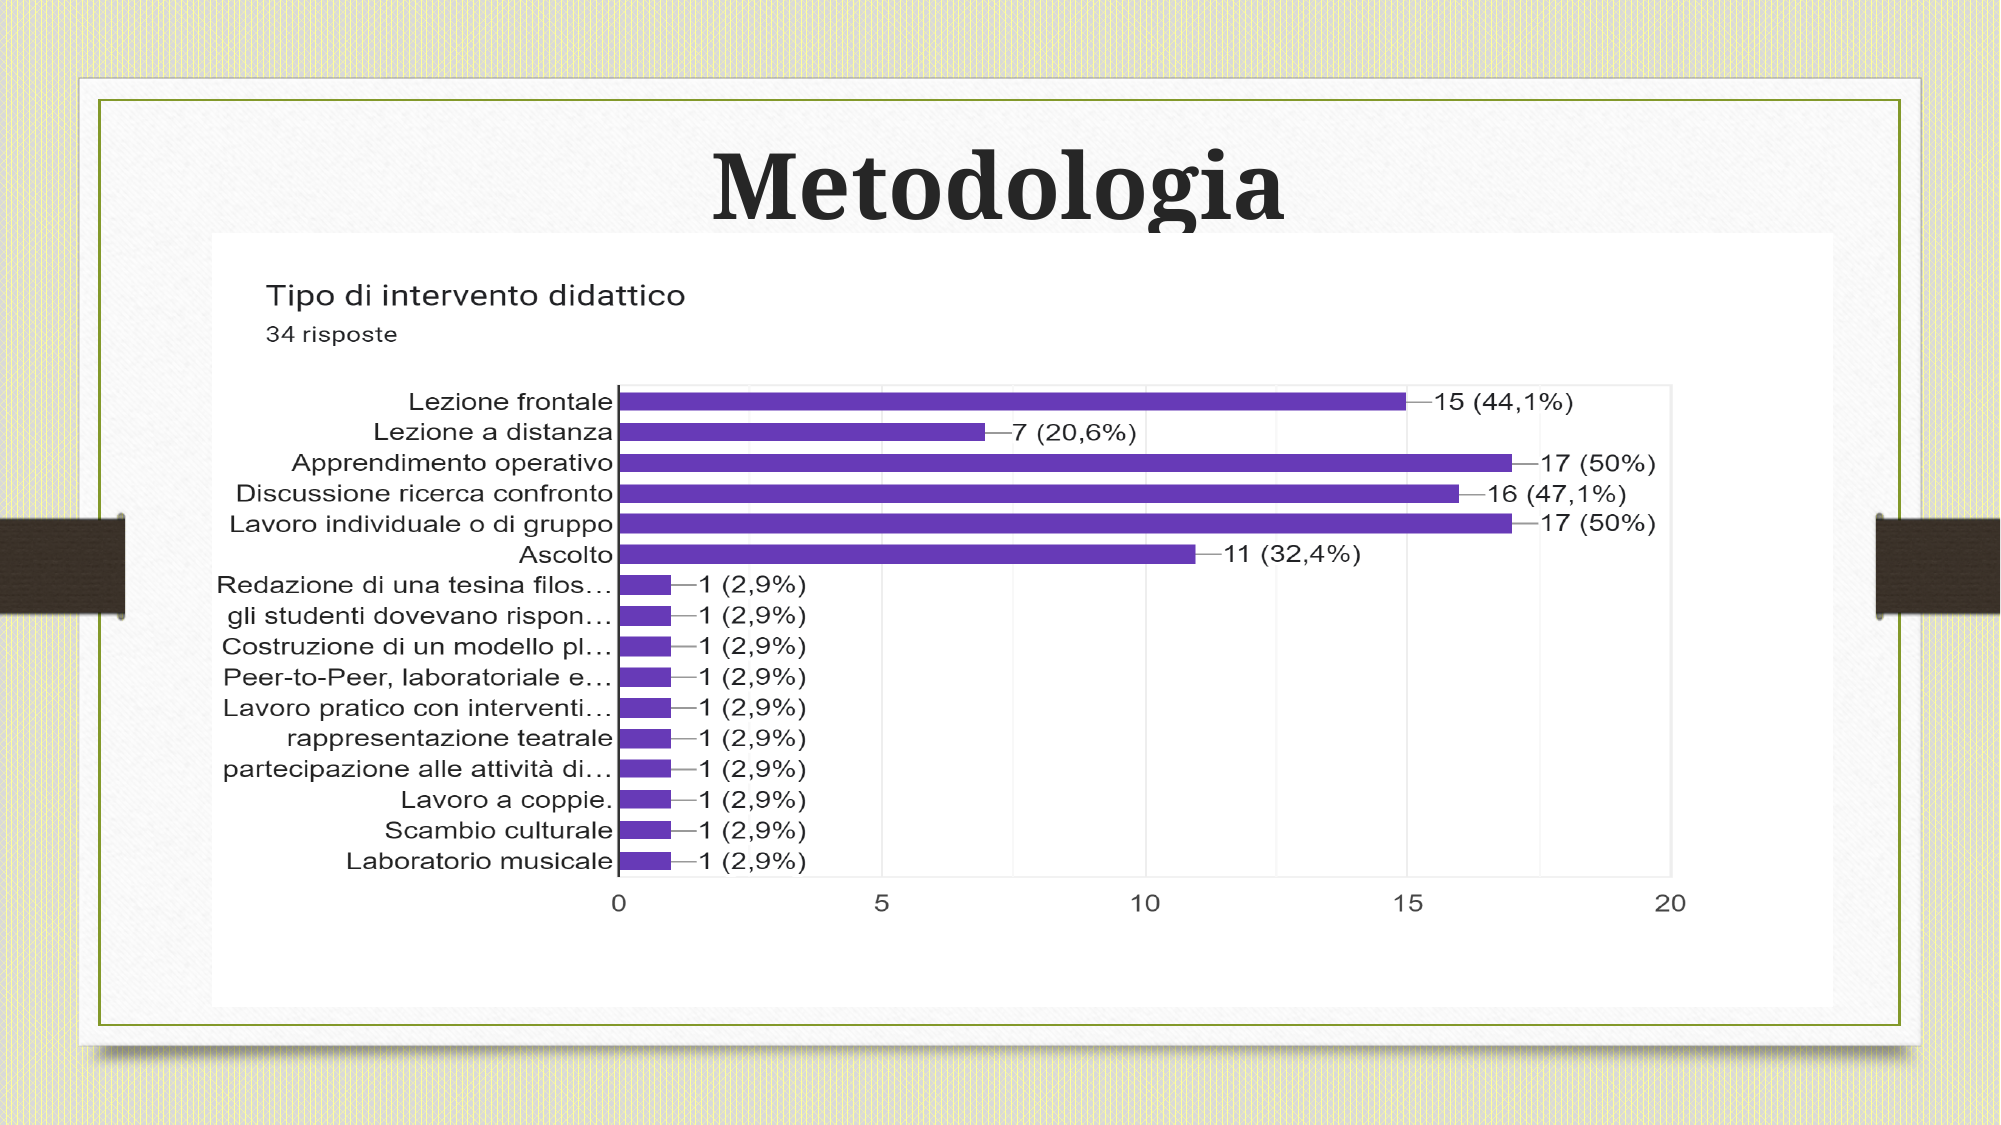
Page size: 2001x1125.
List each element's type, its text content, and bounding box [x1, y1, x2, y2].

title Metodologia [212, 118, 1788, 233]
picture [0, 0, 2001, 1125]
